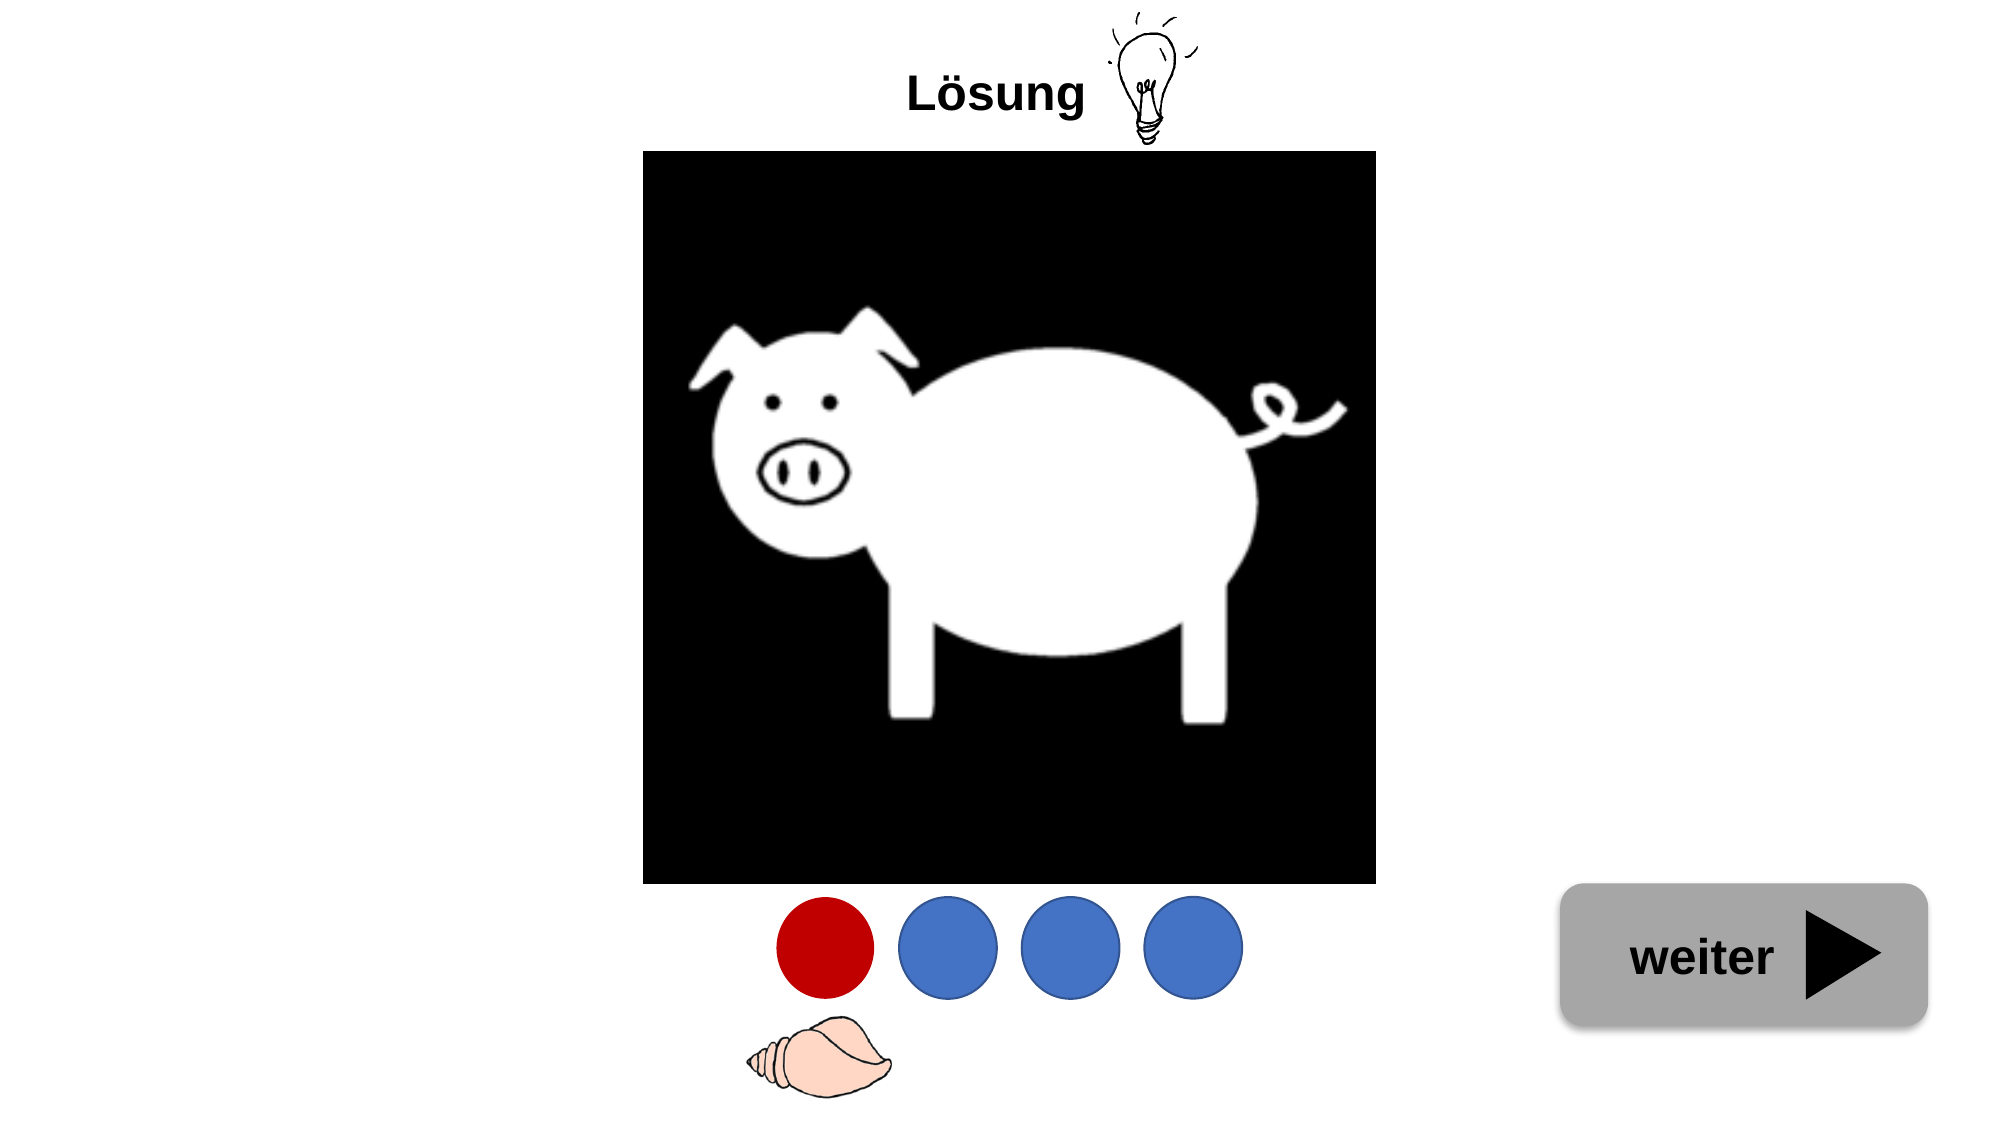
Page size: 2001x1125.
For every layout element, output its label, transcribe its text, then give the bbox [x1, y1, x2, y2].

picture [1108, 12, 1198, 145]
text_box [776, 896, 1243, 999]
text_box Lösung [891, 52, 1108, 128]
picture [741, 1012, 906, 1107]
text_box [1560, 883, 1929, 1027]
picture [643, 151, 1376, 884]
text_box [1473, 832, 1959, 1078]
